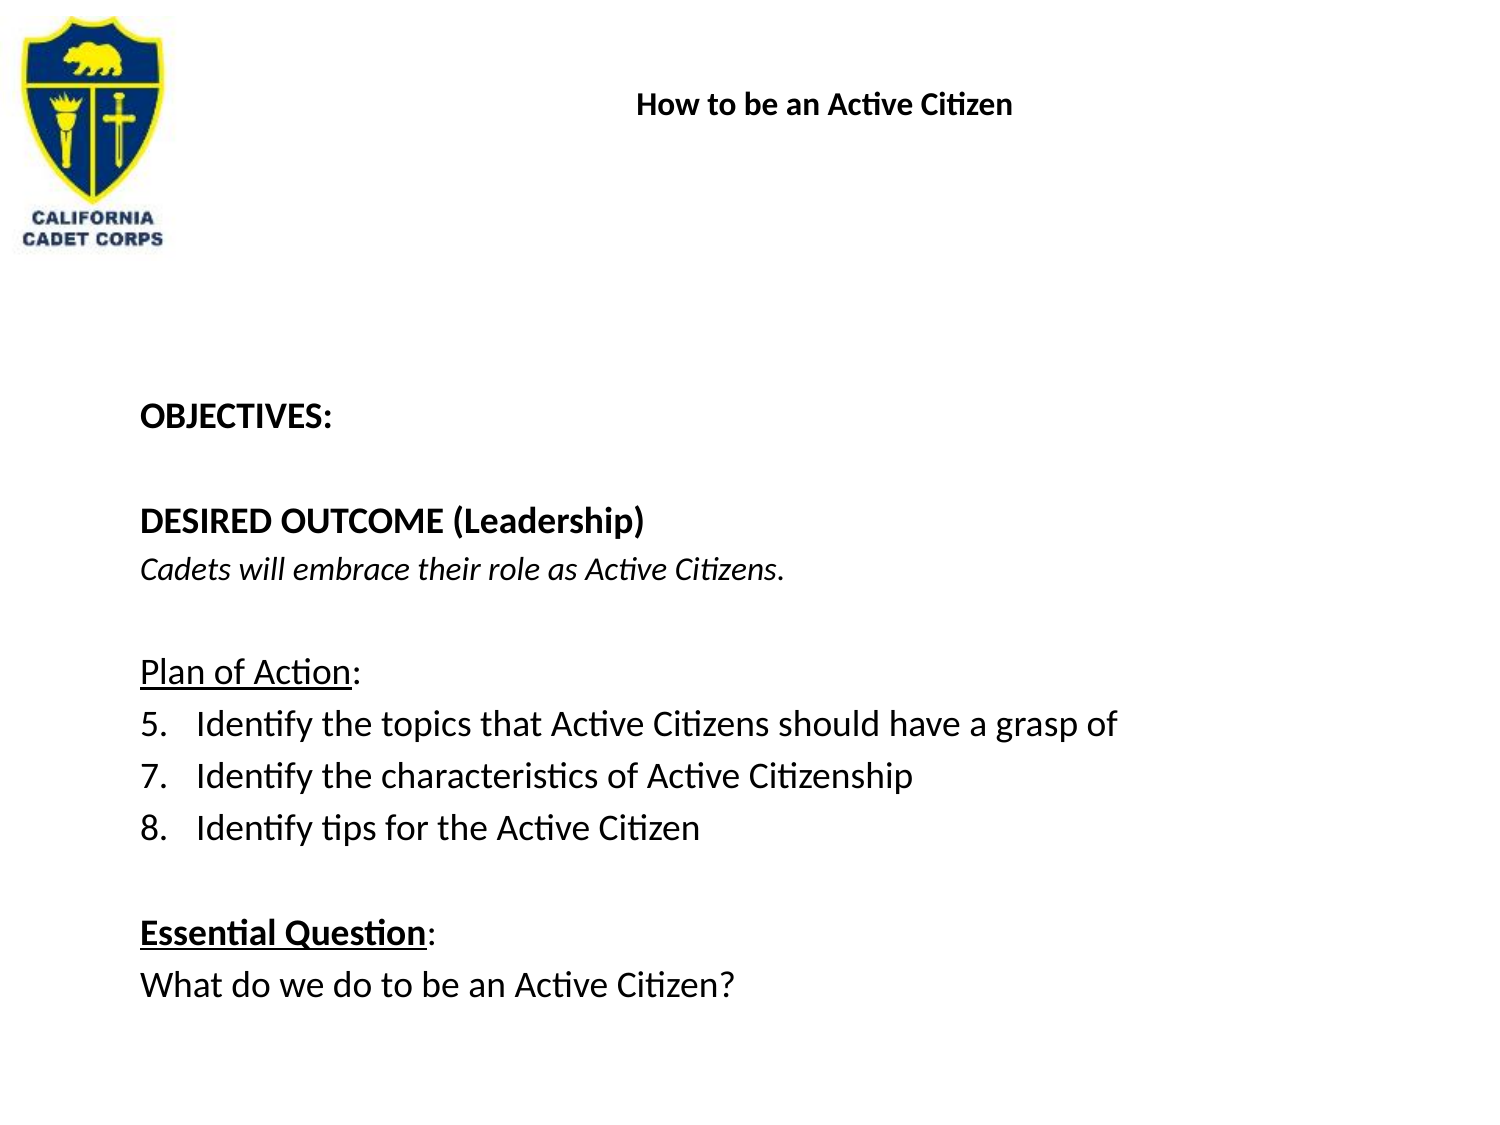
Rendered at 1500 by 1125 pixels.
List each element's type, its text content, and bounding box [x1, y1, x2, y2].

picture [0, 16, 186, 261]
list OBJECTIVES: DESIRED OUTCOME (Leadership) Cadets will embrace their role as Active Citizens. Plan of Action: Identify the topics that Active Citizens should have a grasp of Identify the characteristics of Active Citizenship Identify tips for the Active Citizen Essential Question: What do we do to be an Active Citizen? [125, 275, 1431, 1013]
title How to be an Active Citizen [187, 75, 1463, 213]
